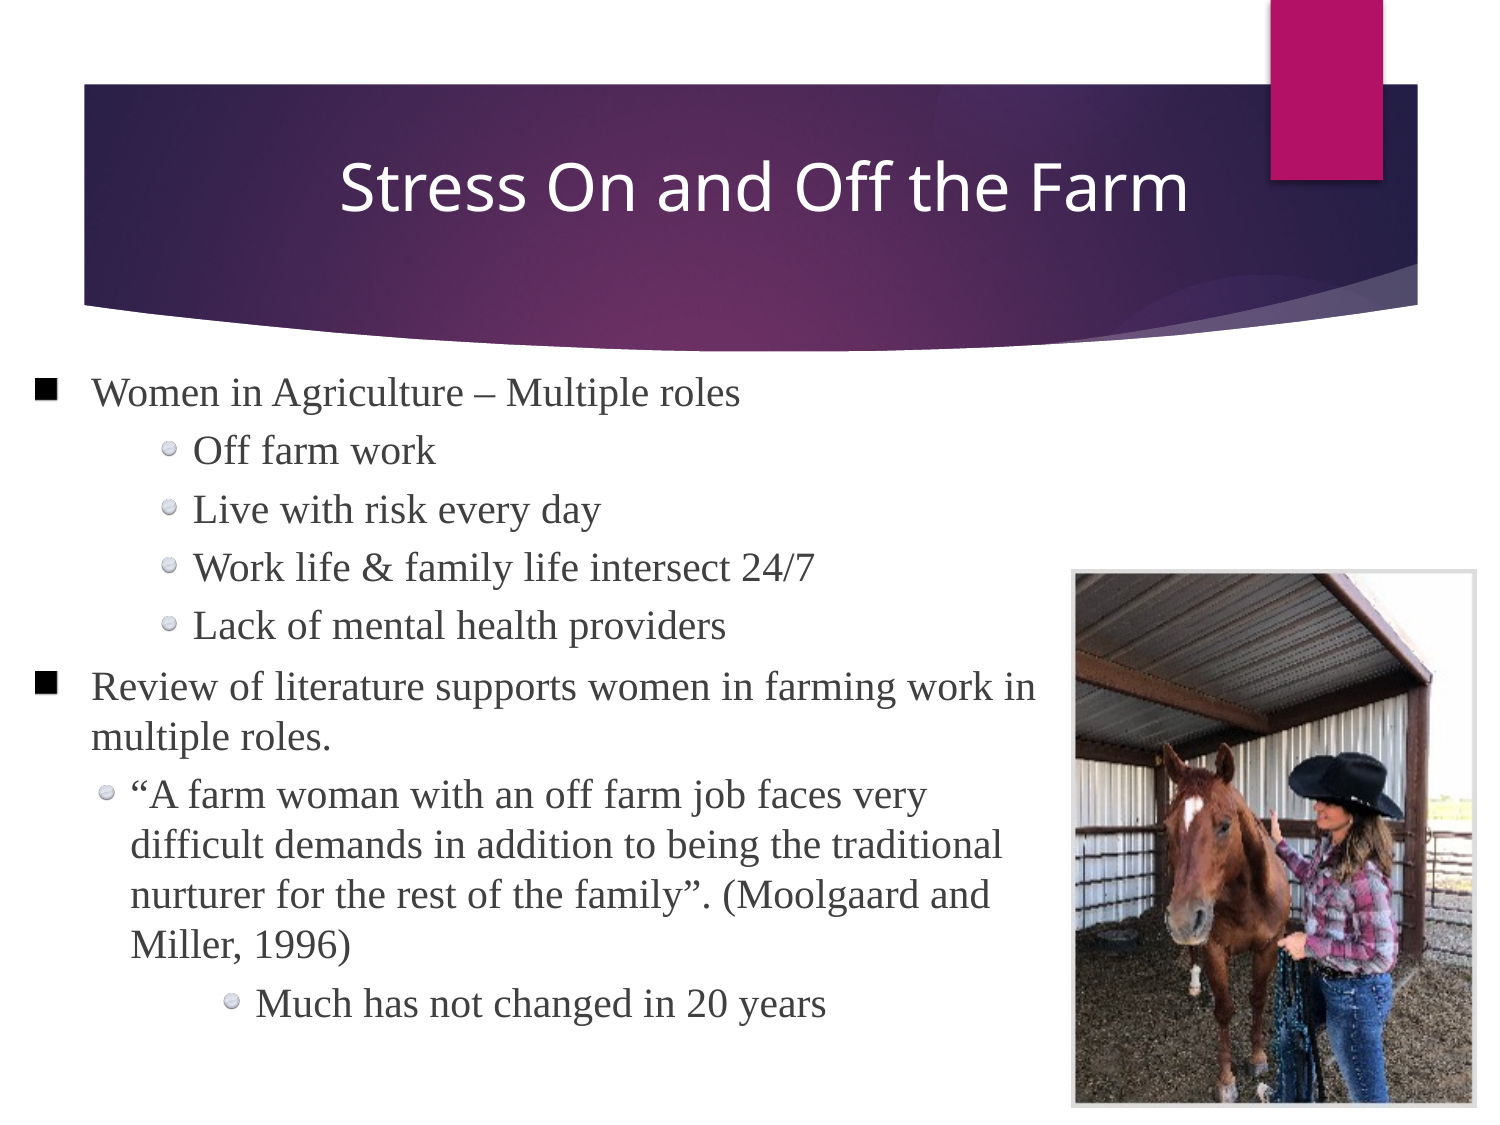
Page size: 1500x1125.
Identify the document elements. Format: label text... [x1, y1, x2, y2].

picture [160, 555, 178, 574]
picture [160, 439, 178, 457]
picture [222, 991, 241, 1010]
picture [35, 671, 59, 696]
list Women in Agriculture – Multiple roles Off farm work Live with risk every day Work life & family life intersect 24/7 Lack of mental health providers Review of literature supports women in farming work in multiple roles. “A farm woman with an off farm job faces very difficult demands in addition to being the traditional nurturer for the rest of the family”. (Moolgaard and Miller, 1996) Much has not changed in 20 years [26, 356, 1064, 1125]
picture [85, 85, 1362, 351]
picture [97, 783, 116, 801]
picture [160, 614, 178, 632]
picture [160, 497, 178, 516]
picture [1071, 569, 1477, 1108]
title Stress On and Off the Farm [90, 90, 1442, 280]
picture [1384, 85, 1417, 90]
picture [35, 378, 59, 402]
